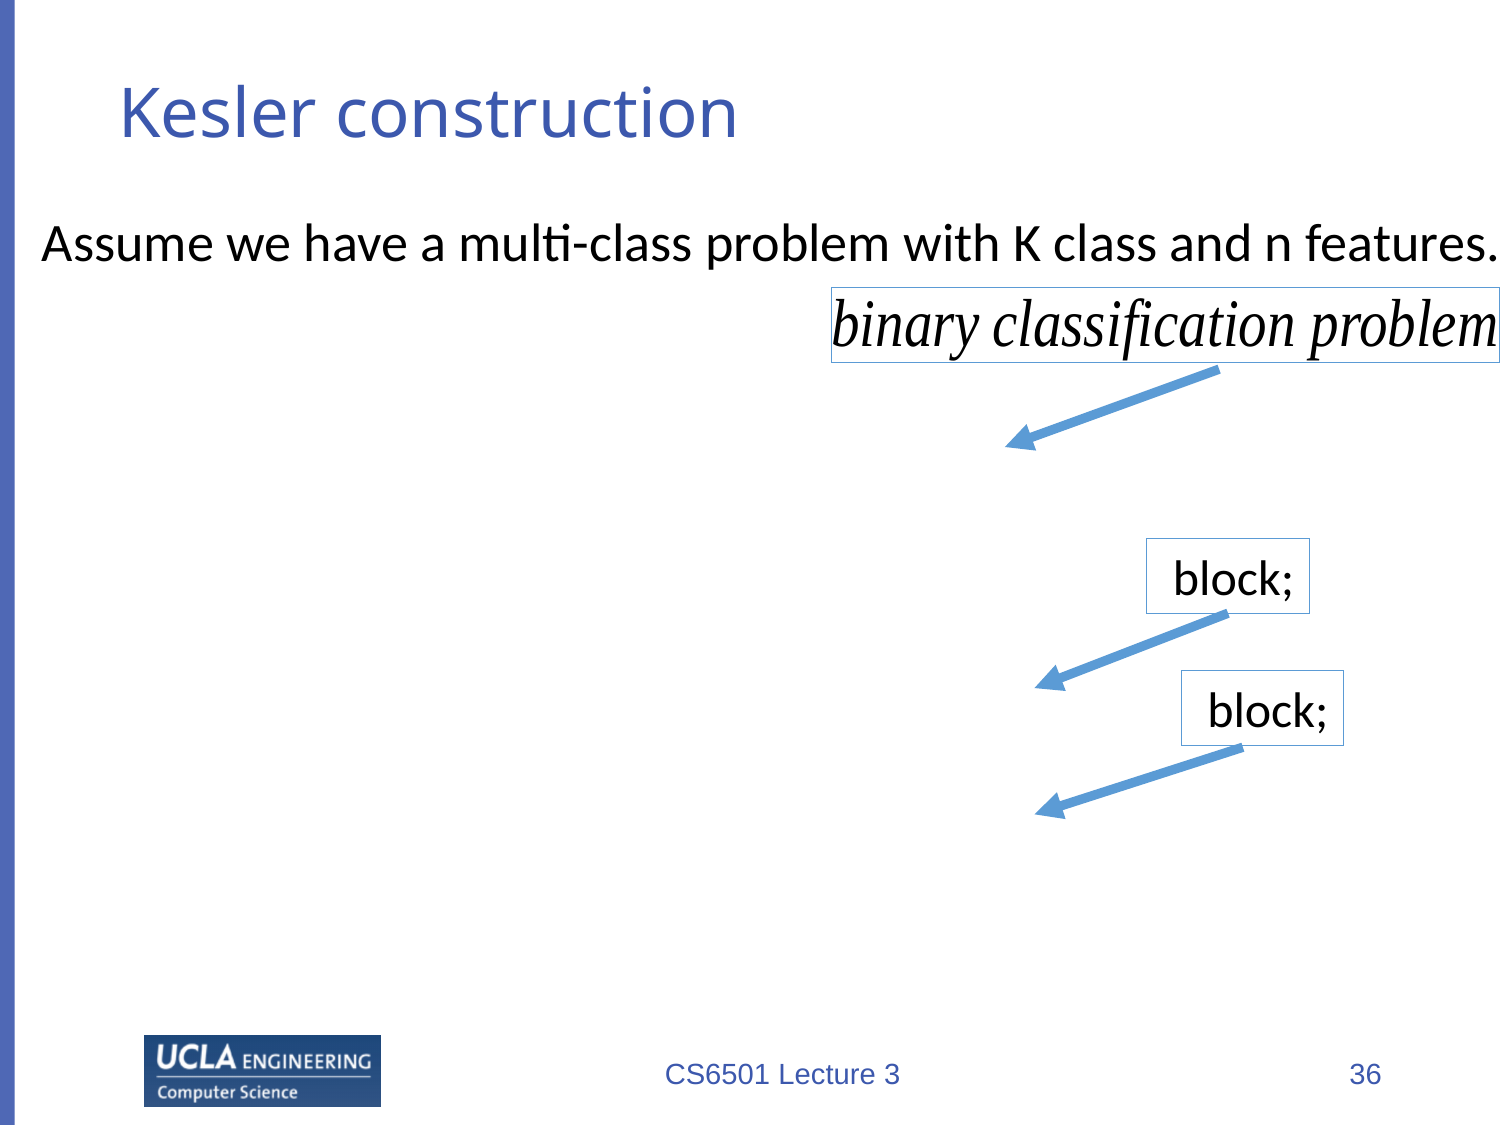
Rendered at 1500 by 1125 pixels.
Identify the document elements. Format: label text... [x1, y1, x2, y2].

text_box Assume we have a multi-class problem with K class and n features. [26, 199, 1500, 280]
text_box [1034, 747, 1243, 815]
picture [144, 1035, 381, 1107]
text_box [1004, 369, 1220, 447]
footer CS6501 Lecture 3 [496, 1042, 1069, 1103]
slide_number 36 [1177, 1042, 1397, 1103]
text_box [1034, 615, 1229, 688]
title Kesler construction [103, 59, 1397, 171]
